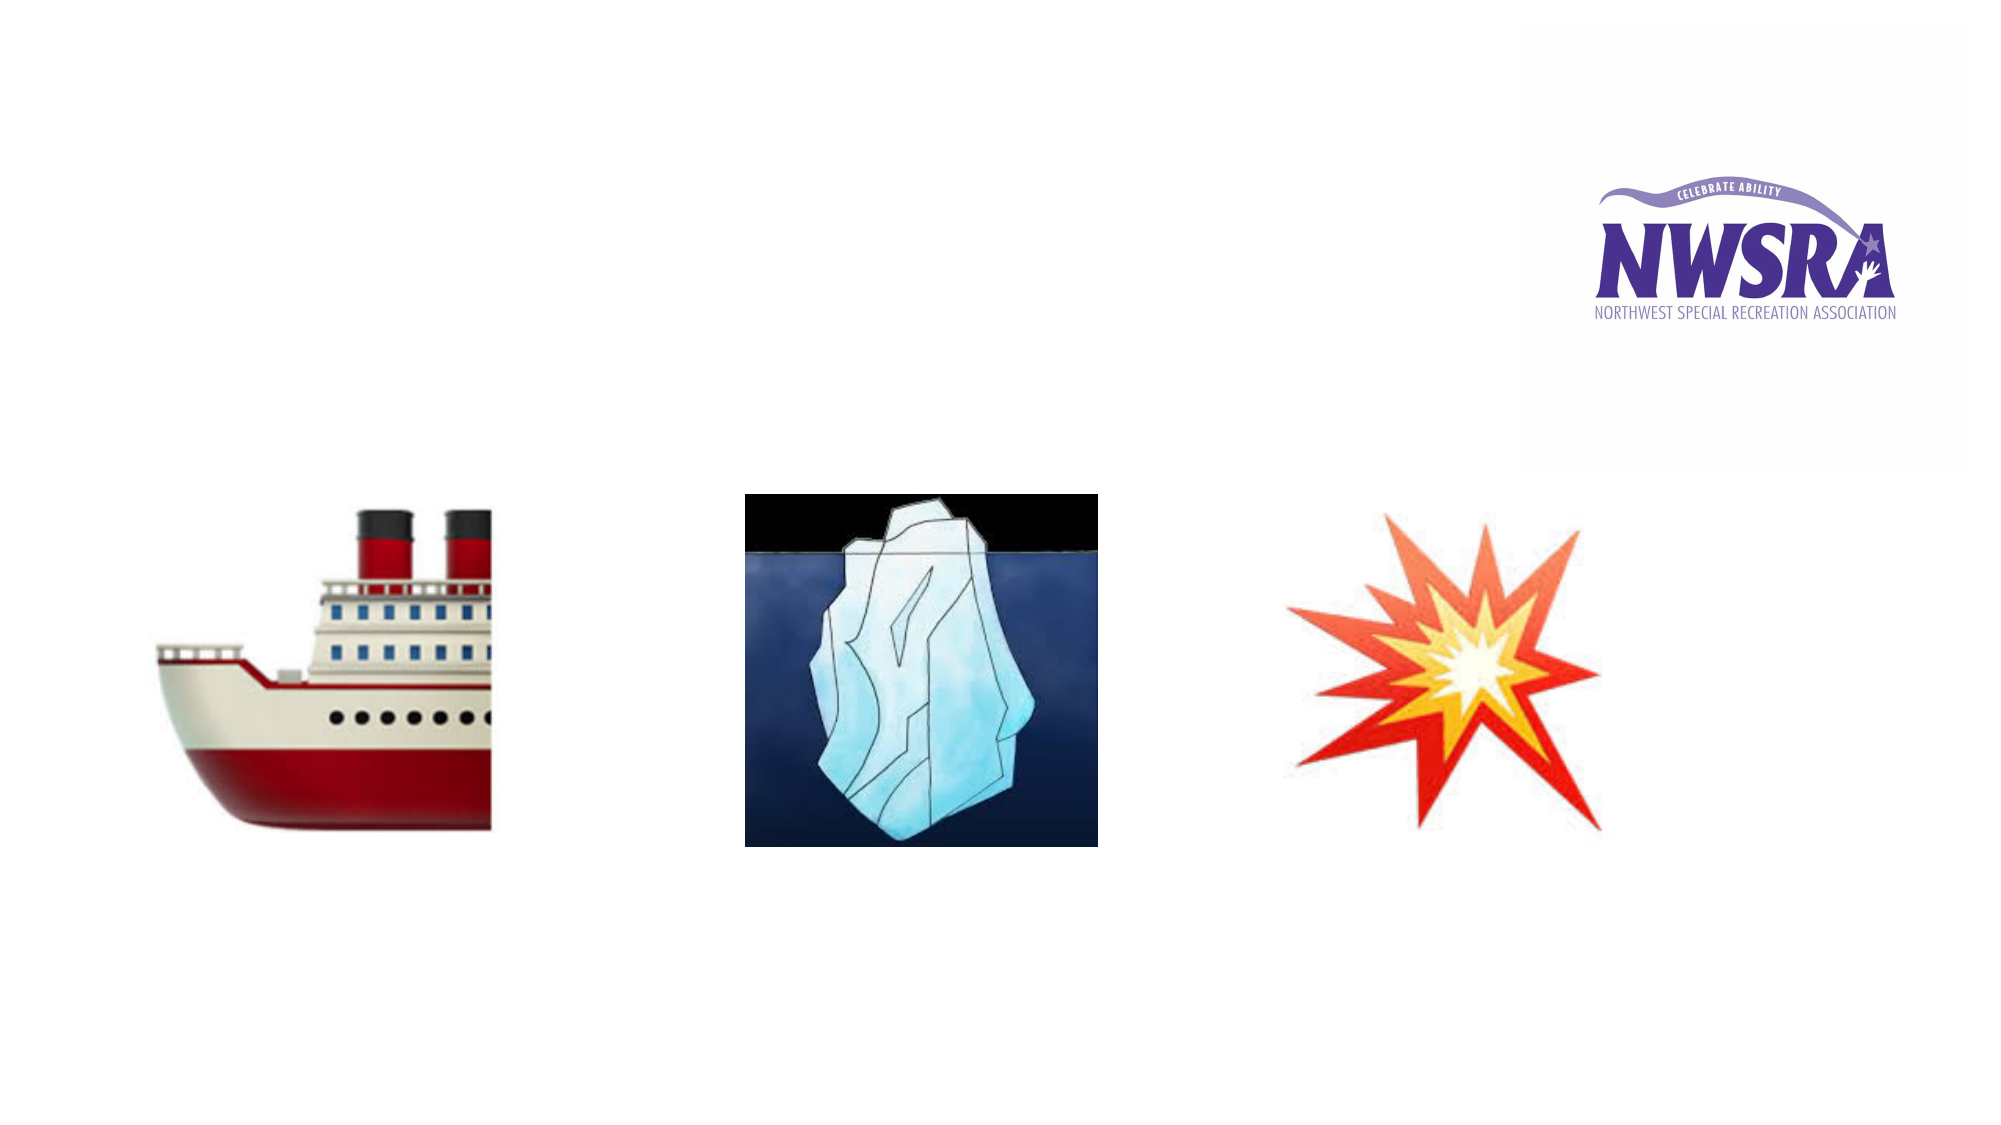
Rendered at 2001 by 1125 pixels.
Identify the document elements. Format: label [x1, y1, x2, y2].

picture [1520, 22, 1970, 473]
picture [1267, 496, 1620, 849]
list [148, 494, 500, 847]
picture [745, 494, 1098, 847]
